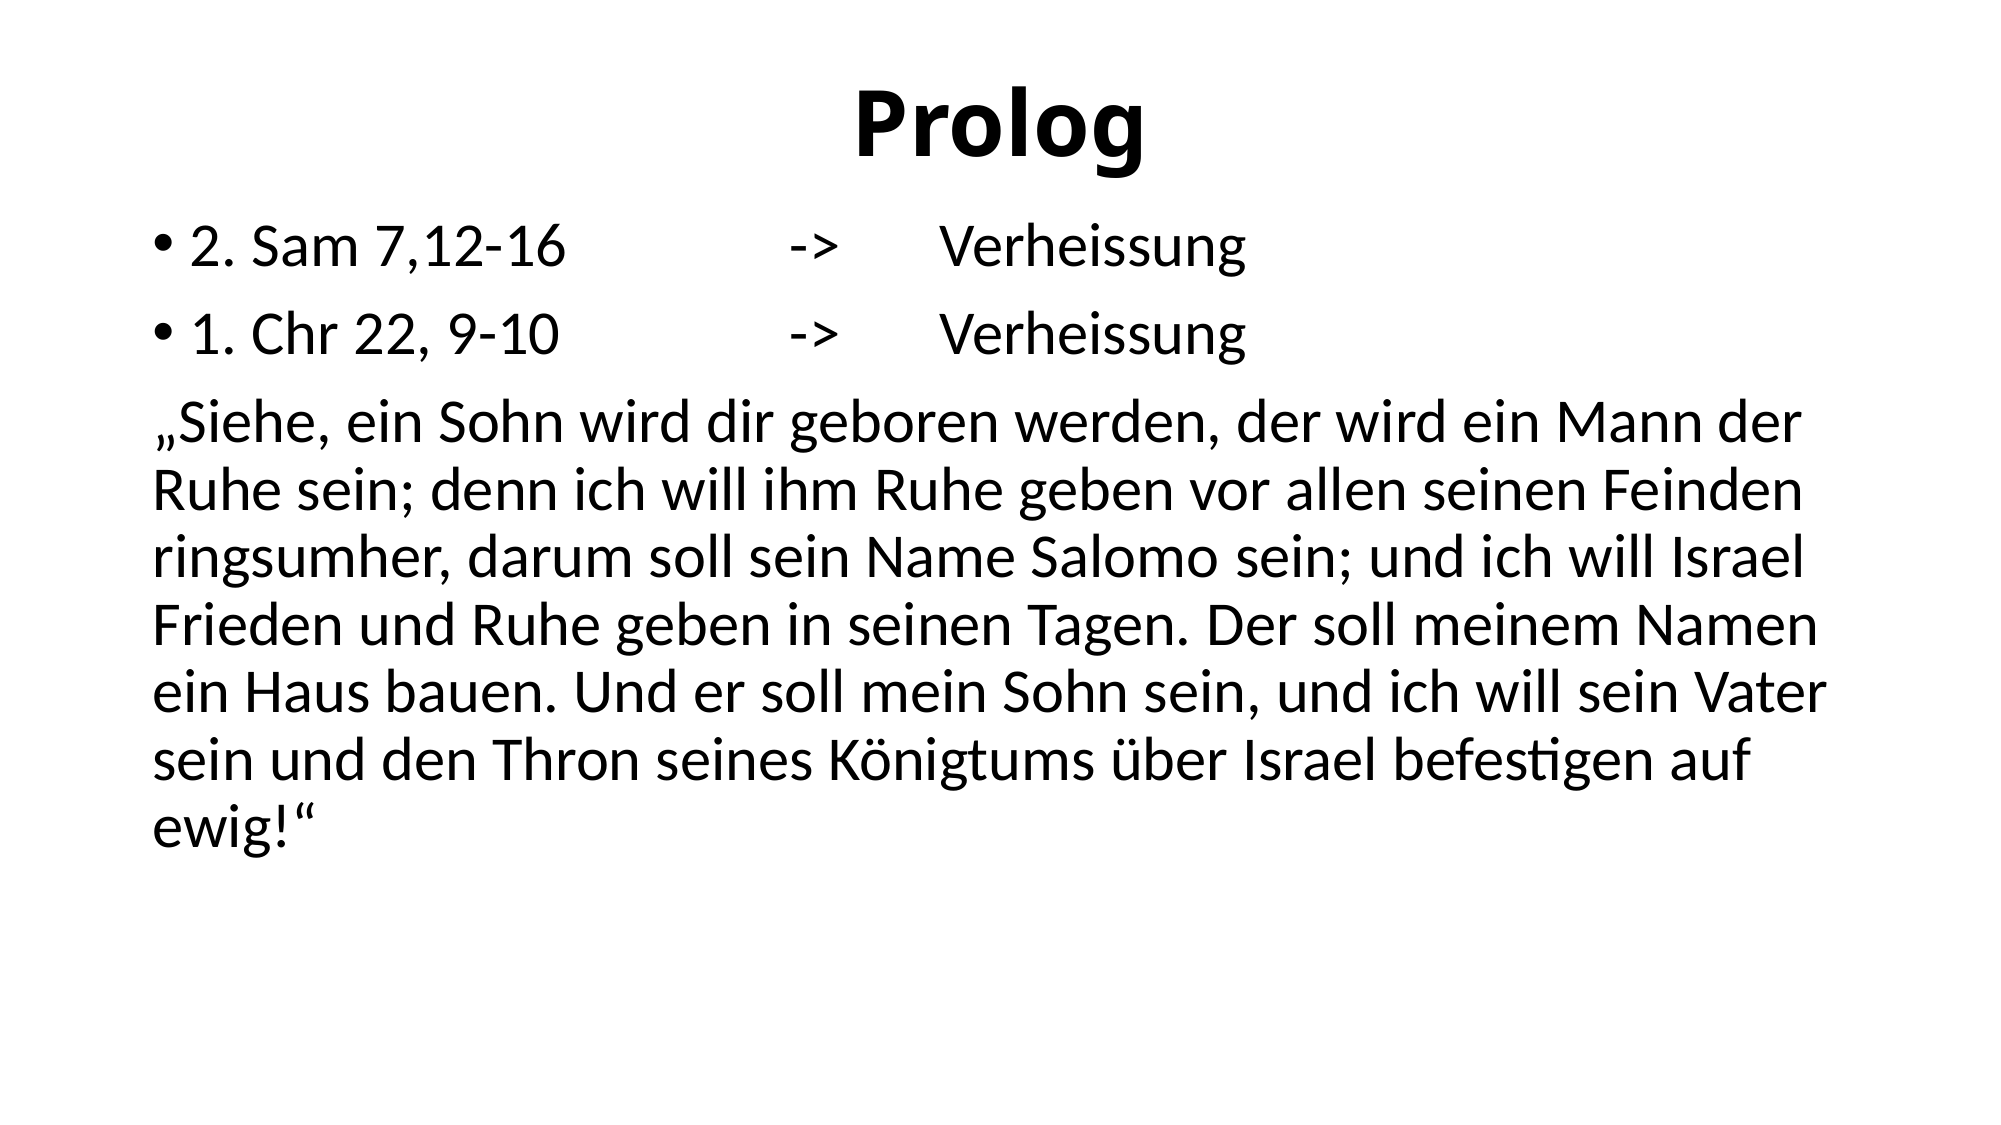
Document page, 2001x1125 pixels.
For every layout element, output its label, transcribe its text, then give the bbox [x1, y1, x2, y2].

title Prolog [137, 59, 1863, 194]
list 2. Sam 7,12-16 -> Verheissung 1. Chr 22, 9-10 -> Verheissung „Siehe, ein Sohn wird dir geboren werden, der wird ein Mann der Ruhe sein; denn ich will ihm Ruhe geben vor allen seinen Feinden ringsumher, darum soll sein Name Salomo sein; und ich will Israel Frieden und Ruhe geben in seinen Tagen. Der soll meinem Namen ein Haus bauen. Und er soll mein Sohn sein, und ich will sein Vater sein und den Thron seines Königtums über Israel befestigen auf ewig!“ [137, 204, 1863, 1018]
